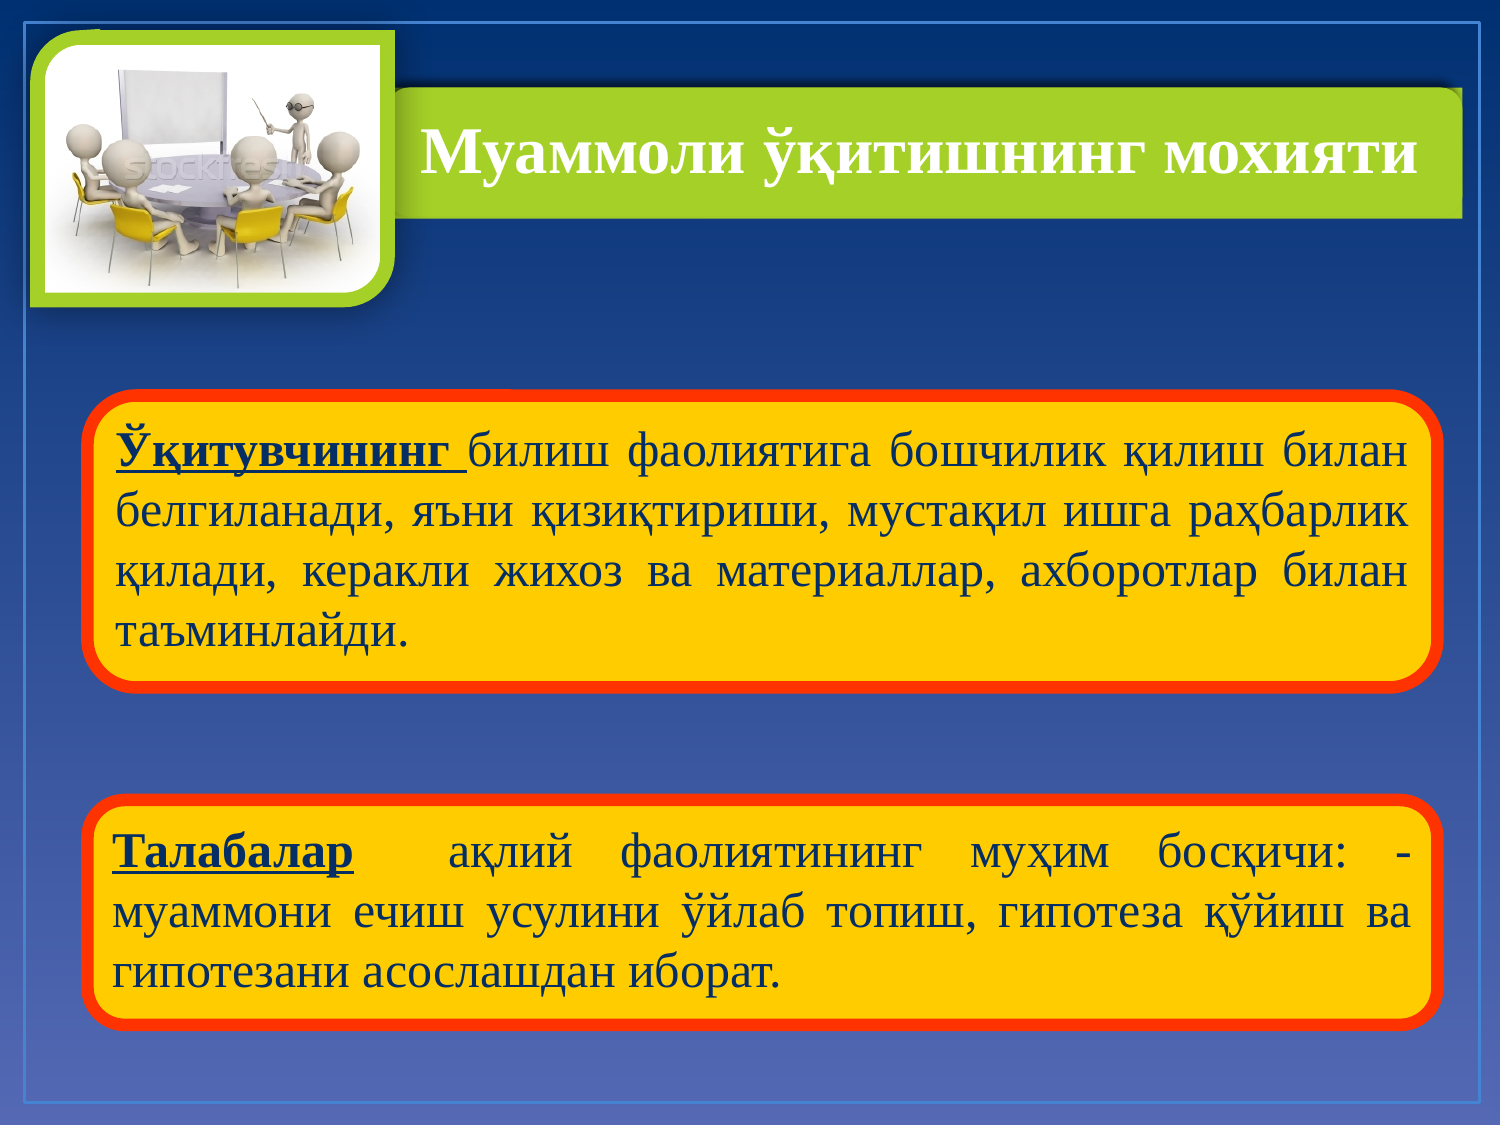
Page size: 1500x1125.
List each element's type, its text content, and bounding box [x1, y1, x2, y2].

text_box Талабалар ақлий фаолиятининг муҳим босқичи: -муаммони ечиш усулини ўйлаб топиш, гипотеза қўйиш ва гипотезани асослашдан иборат. [87, 799, 1438, 1025]
picture [37, 37, 388, 301]
text_box Ўқитувчининг билиш фаолиятига бошчилик қилиш билан белгиланади, яъни қизиқтириши, мустақил ишга раҳбарлик қилади, керакли жихоз ва материаллар, ахборотлар билан таъминлайди. [87, 395, 1438, 688]
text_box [393, 87, 1463, 220]
